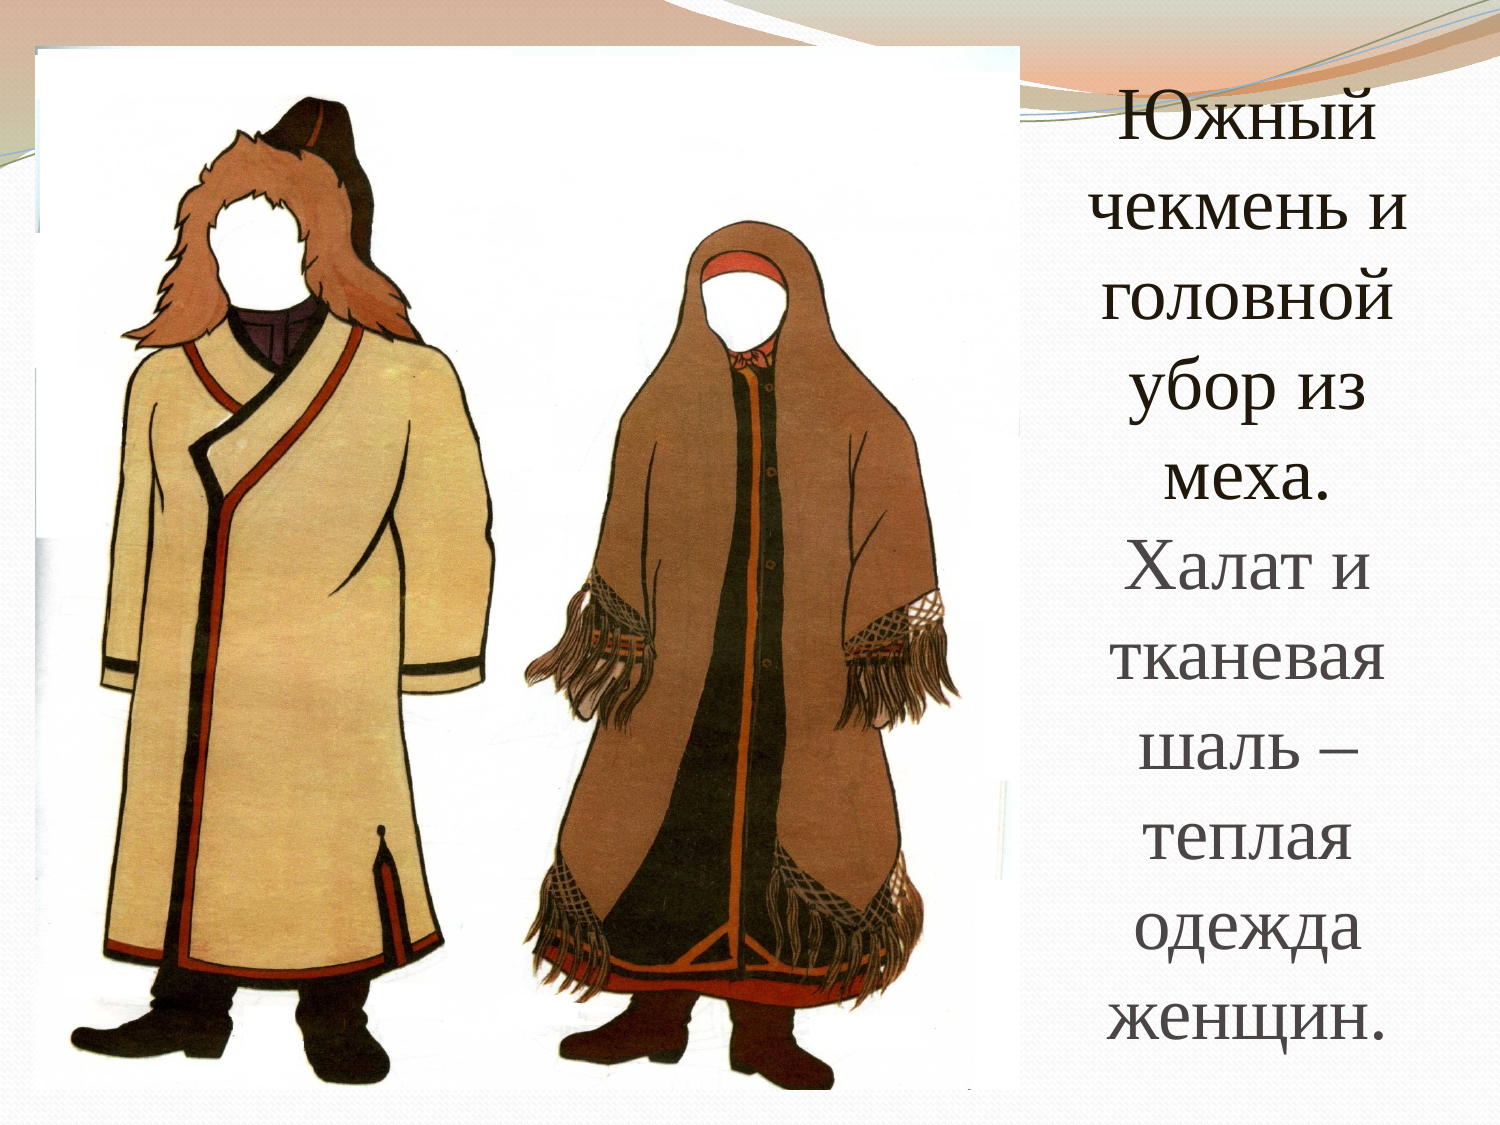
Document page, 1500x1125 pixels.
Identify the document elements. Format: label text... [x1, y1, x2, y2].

picture [35, 46, 1020, 1090]
title Южный чекмень и головной убор из меха. Халат и тканевая шаль – теплая одежда женщин. [1042, 0, 1454, 1055]
